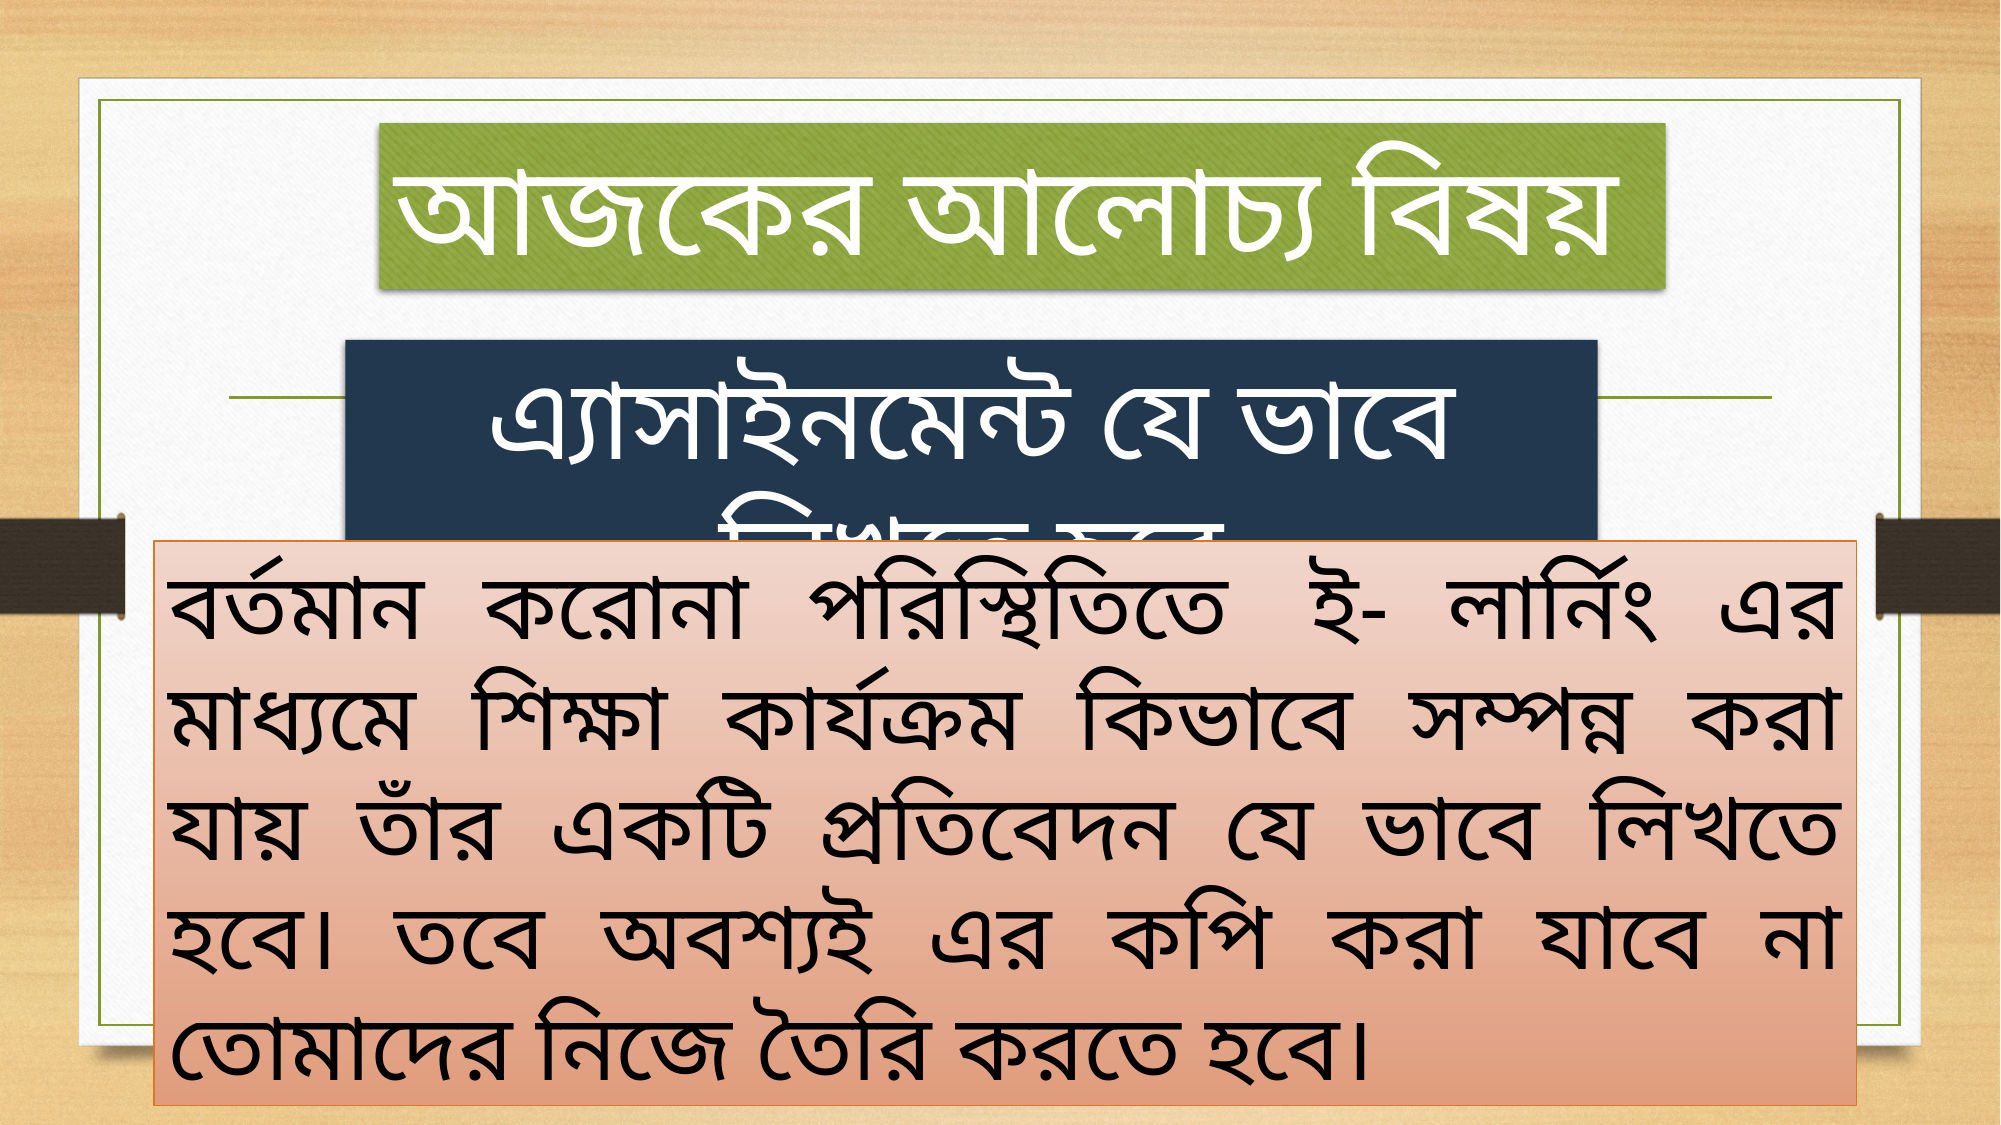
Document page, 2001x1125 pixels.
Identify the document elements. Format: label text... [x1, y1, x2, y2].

picture [0, 0, 2001, 1125]
text_box এ্যাসাইনমেন্ট যে ভাবে লিখতে হবে [345, 339, 1598, 540]
text_box বর্তমান করোনা পরিস্থিতিতে ই- লার্নিং এর মাধ্যমে শিক্ষা কার্যক্রম কিভাবে সম্পন্ন করা যায় তাঁর একটি প্রতিবেদন যে ভাবে লিখতে হবে। তবে অবশ্যই এর কপি করা যাবে না তোমাদের নিজে তৈরি করতে হবে। [153, 540, 1857, 1106]
text_box আজকের আলোচ্য বিষয় [379, 123, 1666, 289]
